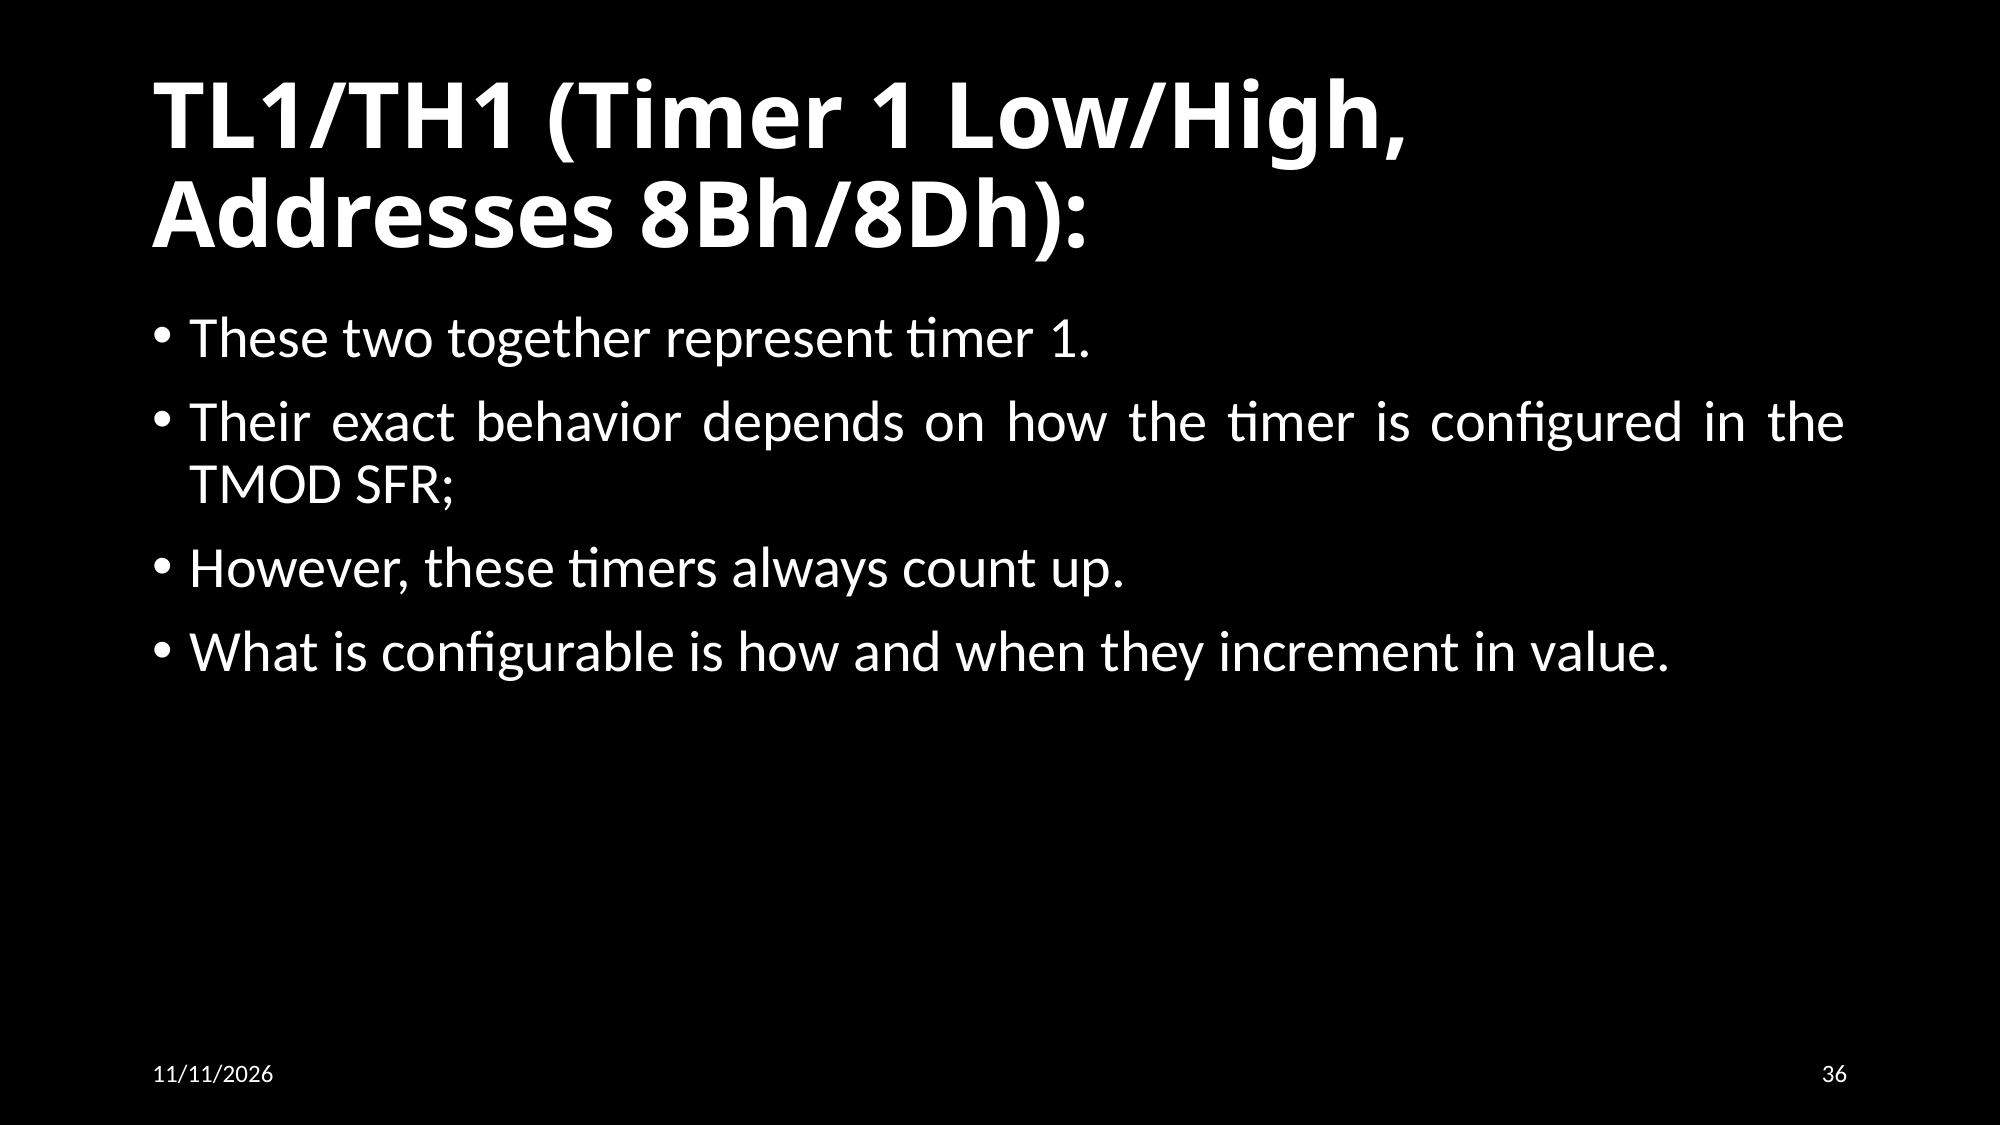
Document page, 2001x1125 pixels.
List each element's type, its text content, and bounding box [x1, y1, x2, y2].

slide_number 36 [1412, 1042, 1863, 1103]
slide_number 19-Sep-15 [137, 1042, 588, 1103]
list These two together represent timer 1. Their exact behavior depends on how the timer is configured in the TMOD SFR; However, these timers always count up. What is configurable is how and when they increment in value. [137, 299, 1863, 1014]
title TL1/TH1 (Timer 1 Low/High, Addresses 8Bh/8Dh): [137, 59, 1863, 278]
